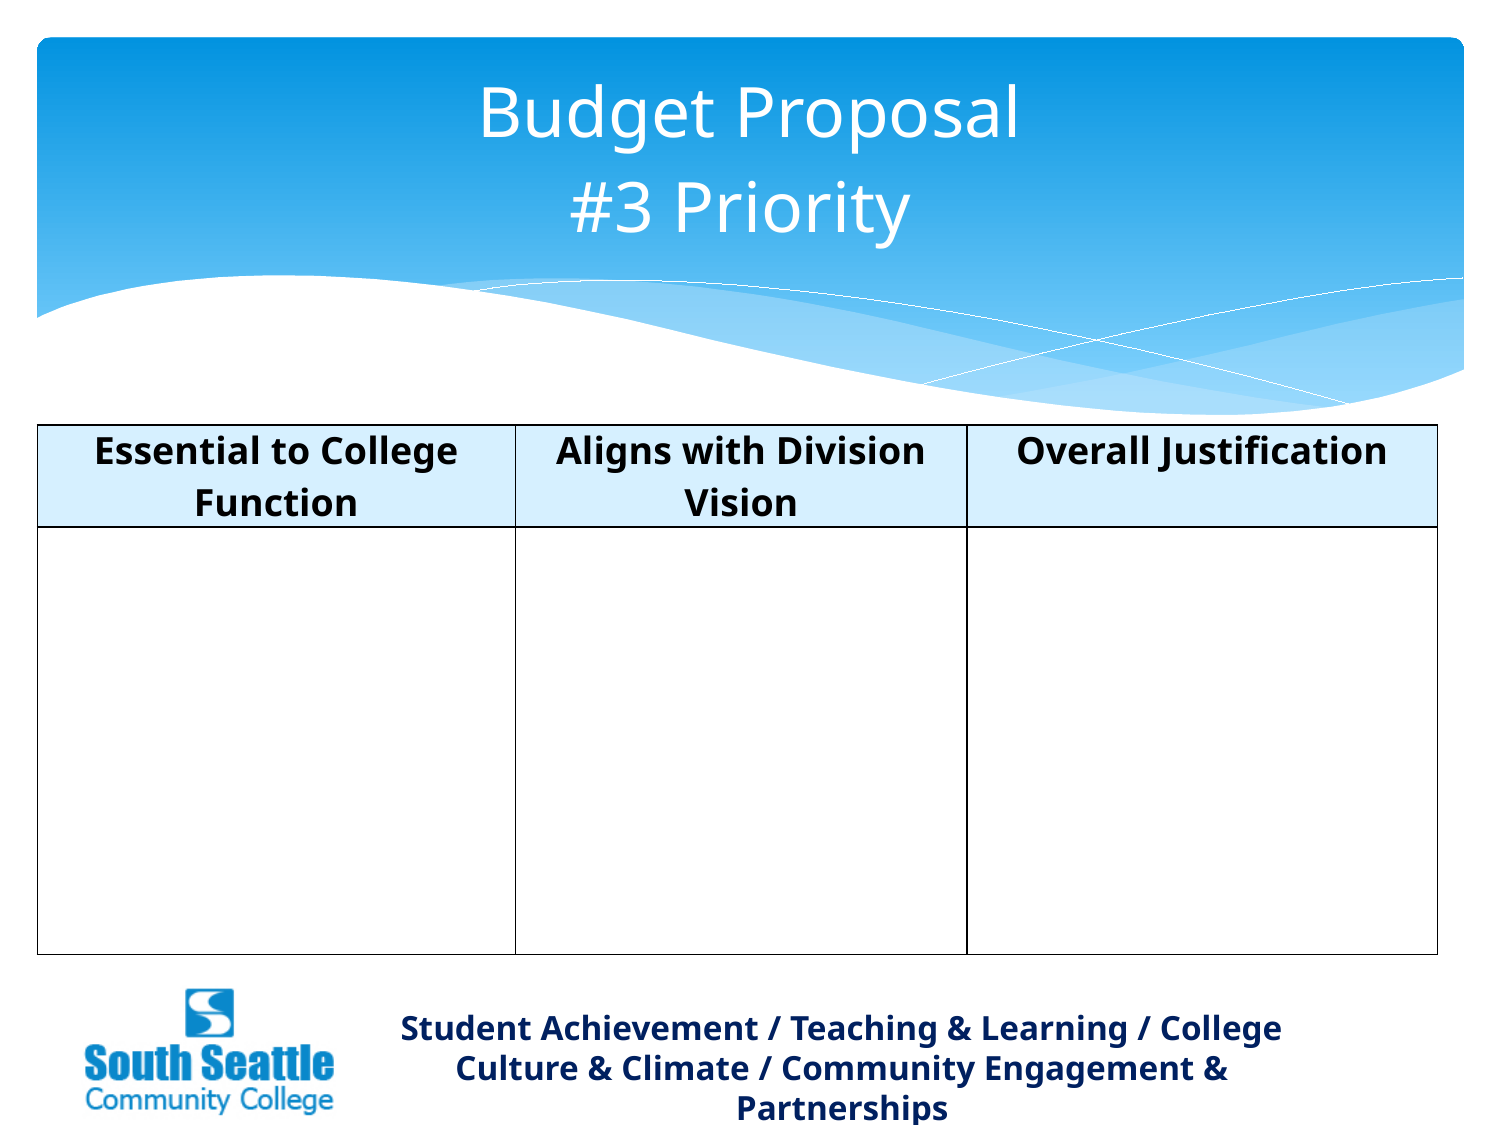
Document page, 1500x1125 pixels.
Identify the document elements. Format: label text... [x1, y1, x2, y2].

table_header Overall Justification [968, 426, 1437, 526]
table_cell [516, 528, 966, 954]
table_header Essential to College Function [38, 426, 515, 526]
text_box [37, 975, 1309, 1125]
table_cell [38, 528, 515, 954]
title Budget Proposal #3 Priority [75, 55, 1425, 261]
table_header Aligns with Division Vision [516, 426, 966, 526]
table_cell [968, 528, 1437, 954]
